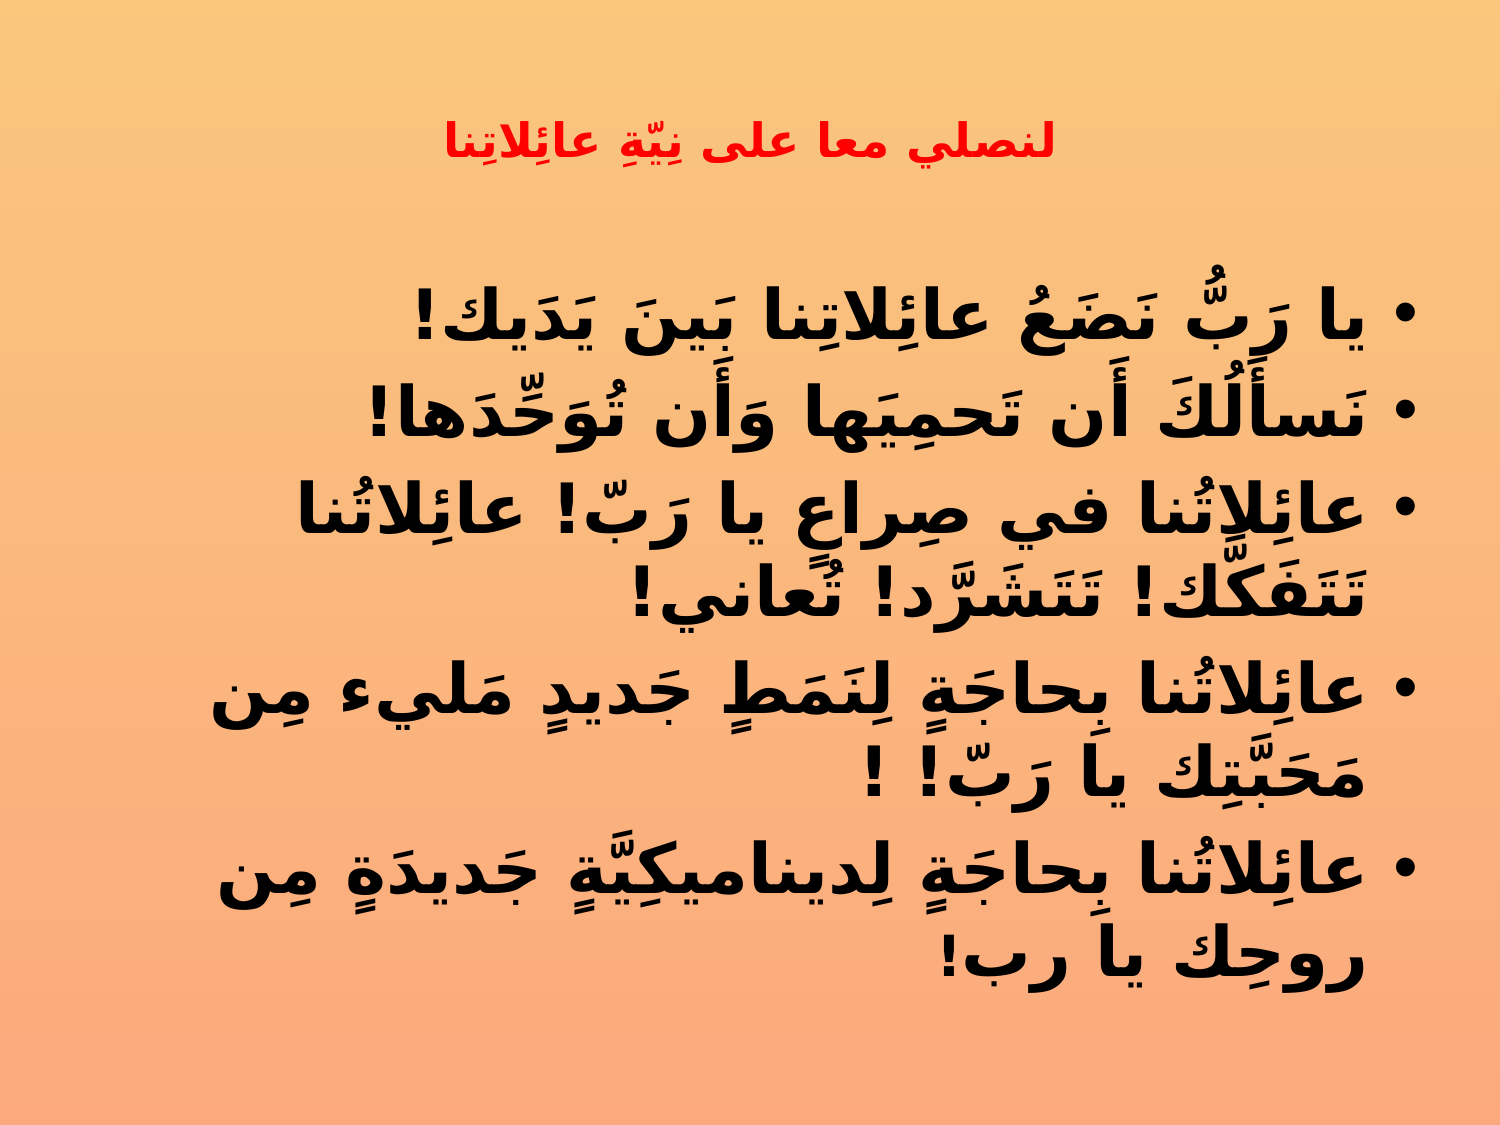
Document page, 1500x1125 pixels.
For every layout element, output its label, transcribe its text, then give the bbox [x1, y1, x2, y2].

list يا رَبُّ نَضَعُ عائِلاتِنا بَينَ يَدَيك! نَسأَلُكَ أَن تَحمِيَها وَأَن تُوَحِّدَها! عائِلاتُنا في صِراعٍ يا رَبّ! عائِلاتُنا تَتَفَكَّك! تَتَشَرَّد! تُعاني! عائِلاتُنا بِحاجَةٍ لِنَمَطٍ جَديدٍ مَليء مِن مَحَبَّتِك يا رَبّ! ! عائِلاتُنا بِحاجَةٍ لِديناميكِيَّةٍ جَديدَةٍ مِن روحِك يا رب! [53, 262, 1425, 1005]
title لنصلي معا على نِيّةِ عائِلاتِنا [75, 45, 1425, 233]
